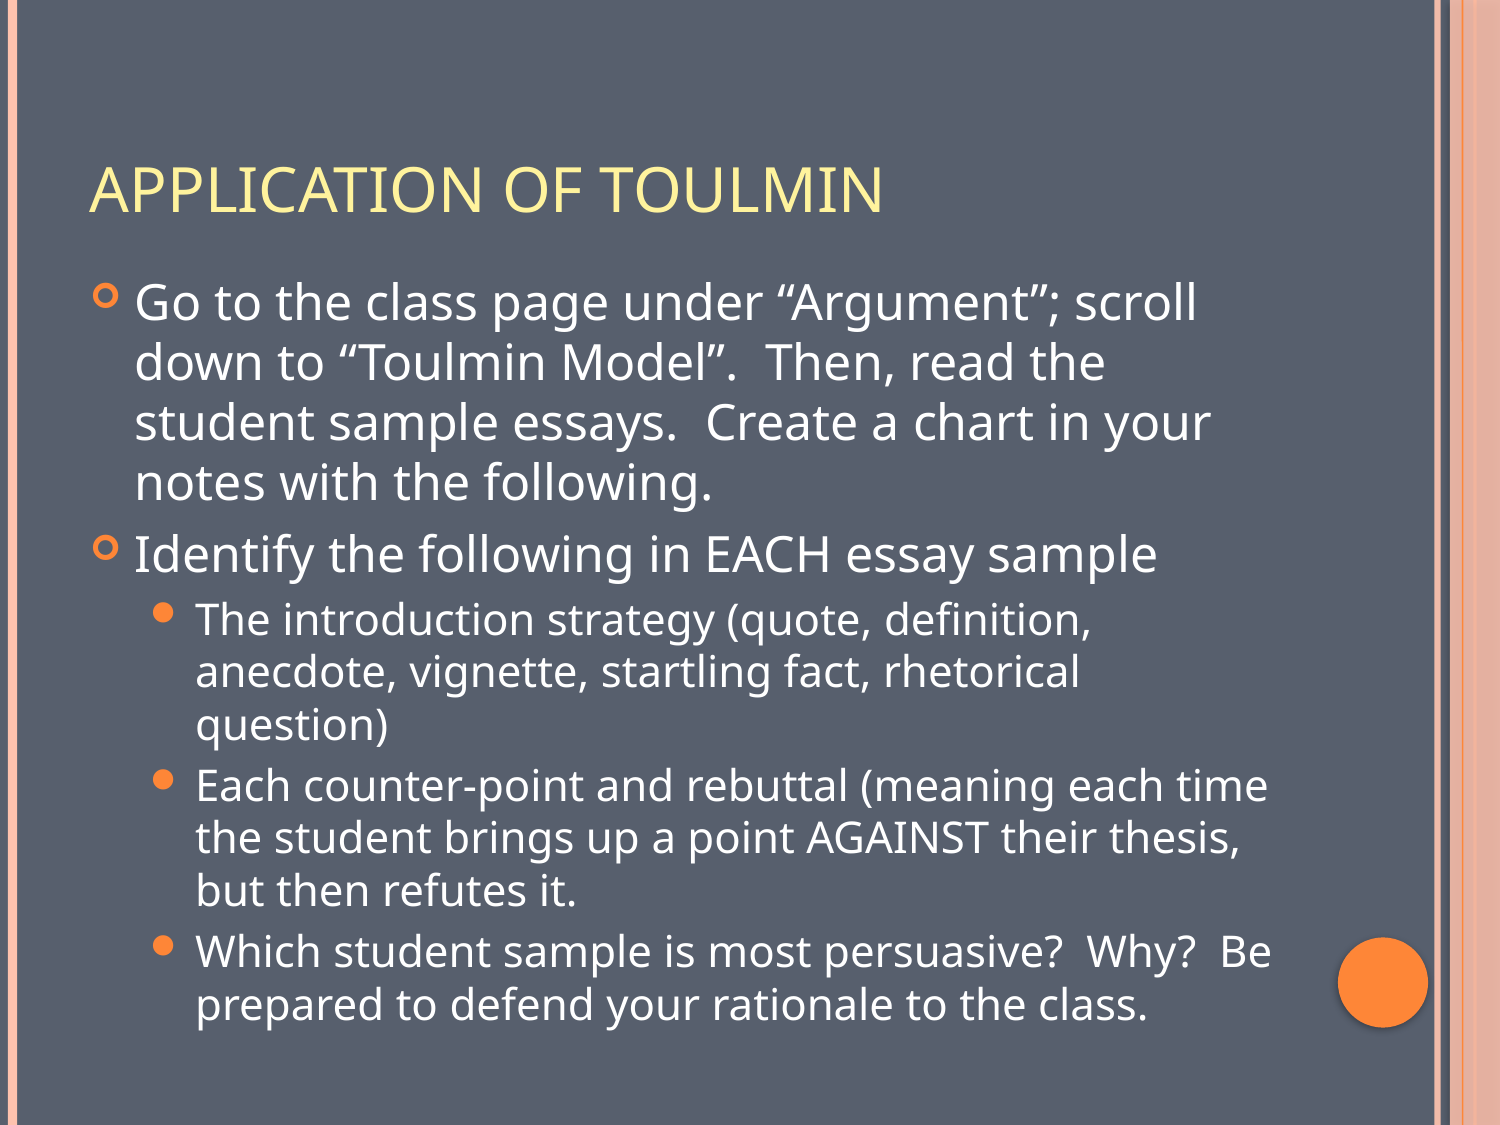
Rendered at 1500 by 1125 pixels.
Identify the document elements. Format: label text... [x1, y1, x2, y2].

title Application of Toulmin [75, 45, 1300, 233]
list Go to the class page under “Argument”; scroll down to “Toulmin Model”. Then, read the student sample essays. Create a chart in your notes with the following. Identify the following in EACH essay sample The introduction strategy (quote, definition, anecdote, vignette, startling fact, rhetorical question) Each counter-point and rebuttal (meaning each time the student brings up a point AGAINST their thesis, but then refutes it. Which student sample is most persuasive? Why? Be prepared to defend your rationale to the class. [74, 262, 1301, 1063]
